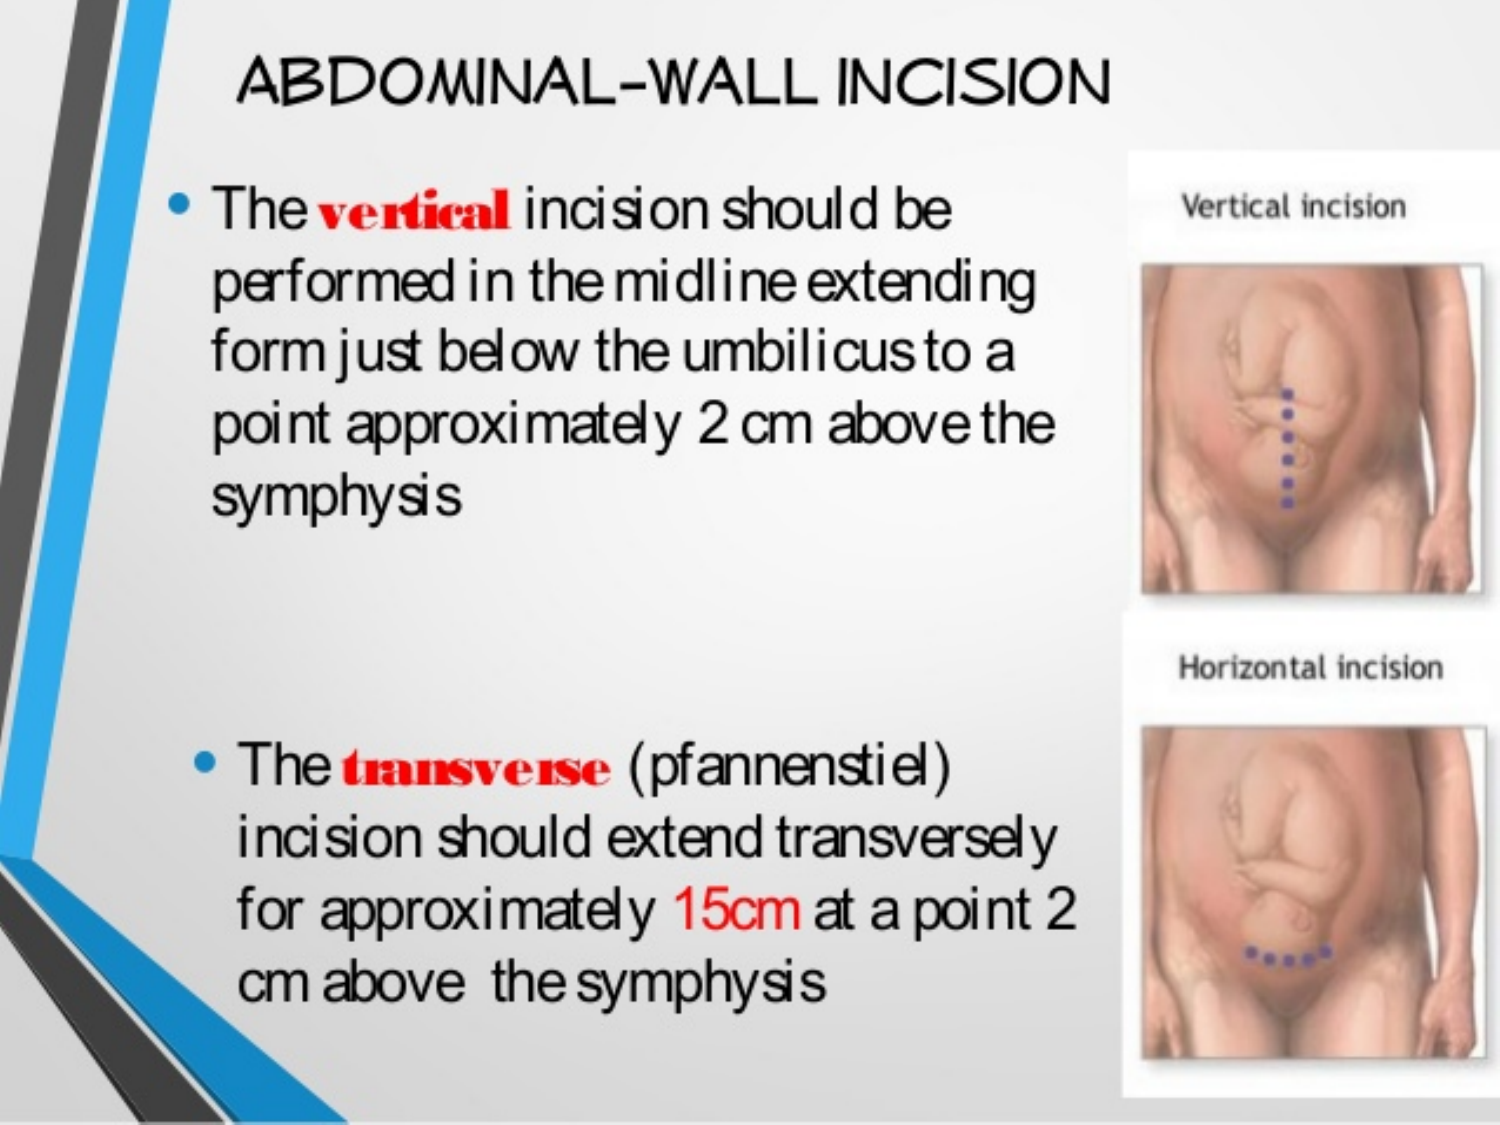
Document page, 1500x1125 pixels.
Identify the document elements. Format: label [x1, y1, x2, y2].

list [0, 0, 1500, 1125]
